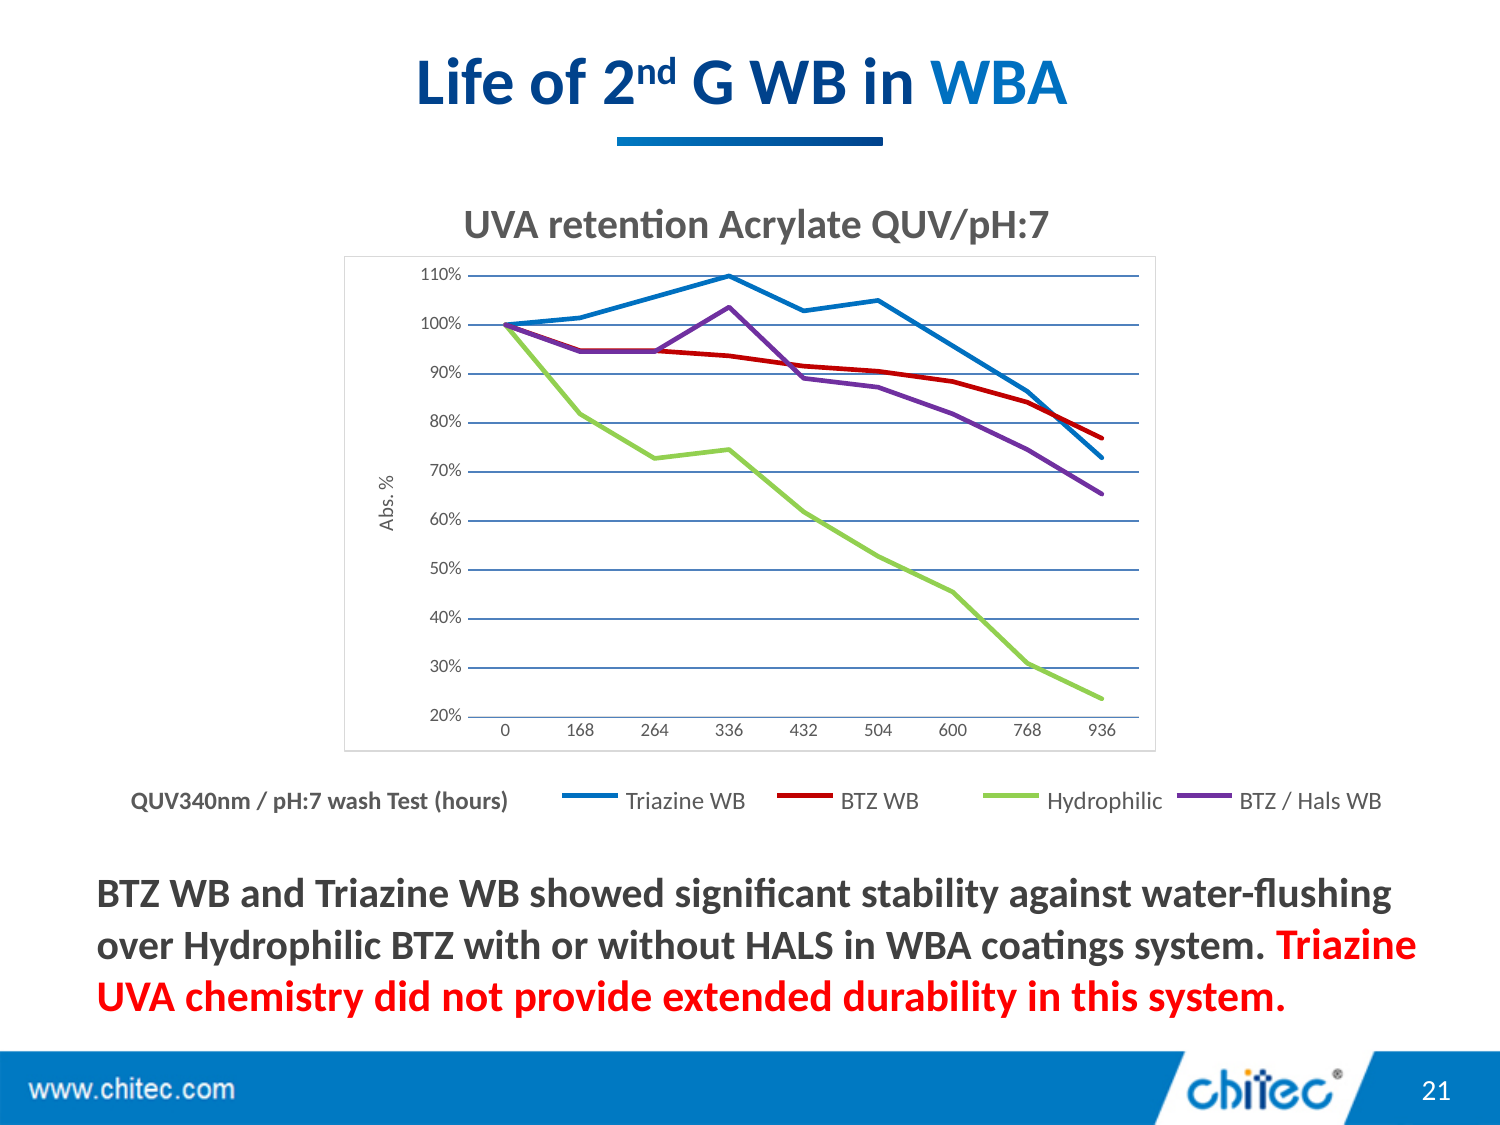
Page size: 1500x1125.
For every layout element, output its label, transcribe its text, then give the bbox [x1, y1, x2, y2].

chart [343, 255, 1157, 753]
list BTZ WB and Triazine WB showed significant stability against water-flushing over Hydrophilic BTZ with or without HALS in WBA coatings system. Triazine UVA chemistry did not provide extended durability in this system. [81, 857, 1471, 1013]
picture [0, 0, 1500, 1125]
slide_number 21 [1116, 1058, 1467, 1119]
text_box QUV340nm / pH:7 wash Test (hours) [115, 776, 525, 822]
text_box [562, 776, 1399, 823]
text_box UVA retention Acrylate QUV/pH:7 [448, 189, 1065, 254]
title Life of 2nd G WB in WBA [75, 30, 1425, 126]
